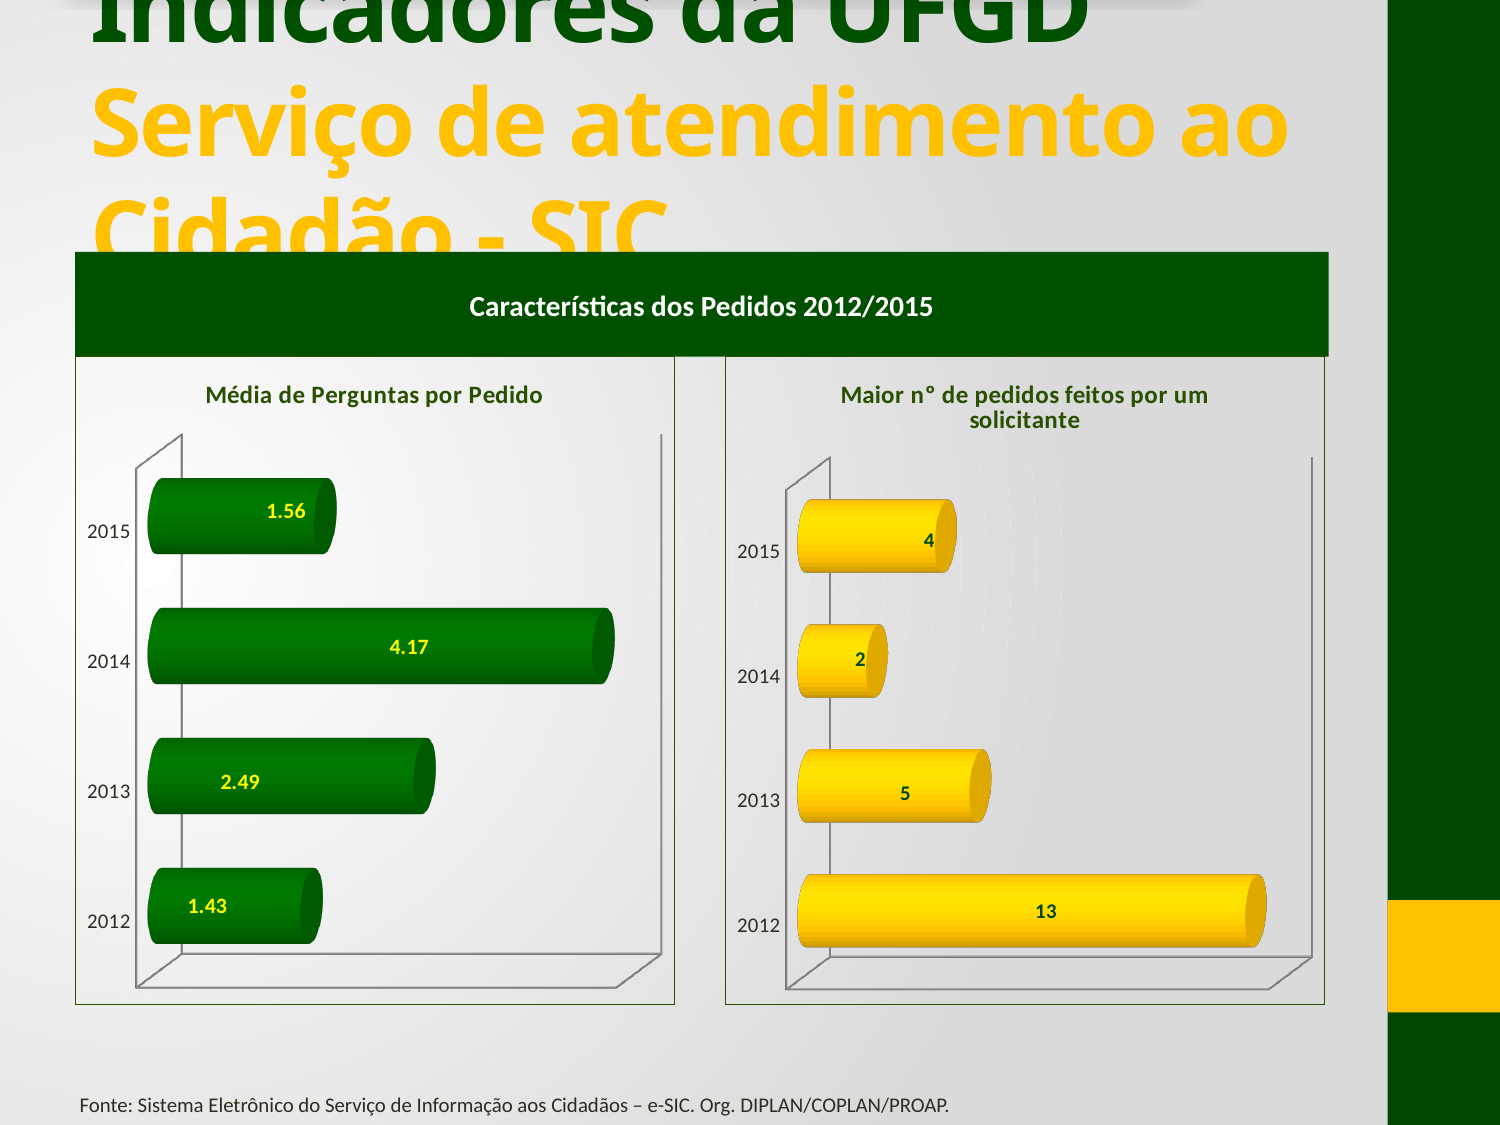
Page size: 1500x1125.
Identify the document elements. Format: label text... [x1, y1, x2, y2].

title Indicadores da UFGD Serviço de atendimento ao Cidadão - SIC [75, 45, 1325, 185]
list Características dos Pedidos 2012/2015 [75, 251, 1329, 357]
chart [724, 356, 1326, 1006]
chart [74, 356, 676, 1006]
text_box Fonte: Sistema Eletrônico do Serviço de Informação aos Cidadãos – e-SIC. Org. DIPLAN/COPLAN/PROAP. [64, 1084, 1353, 1125]
